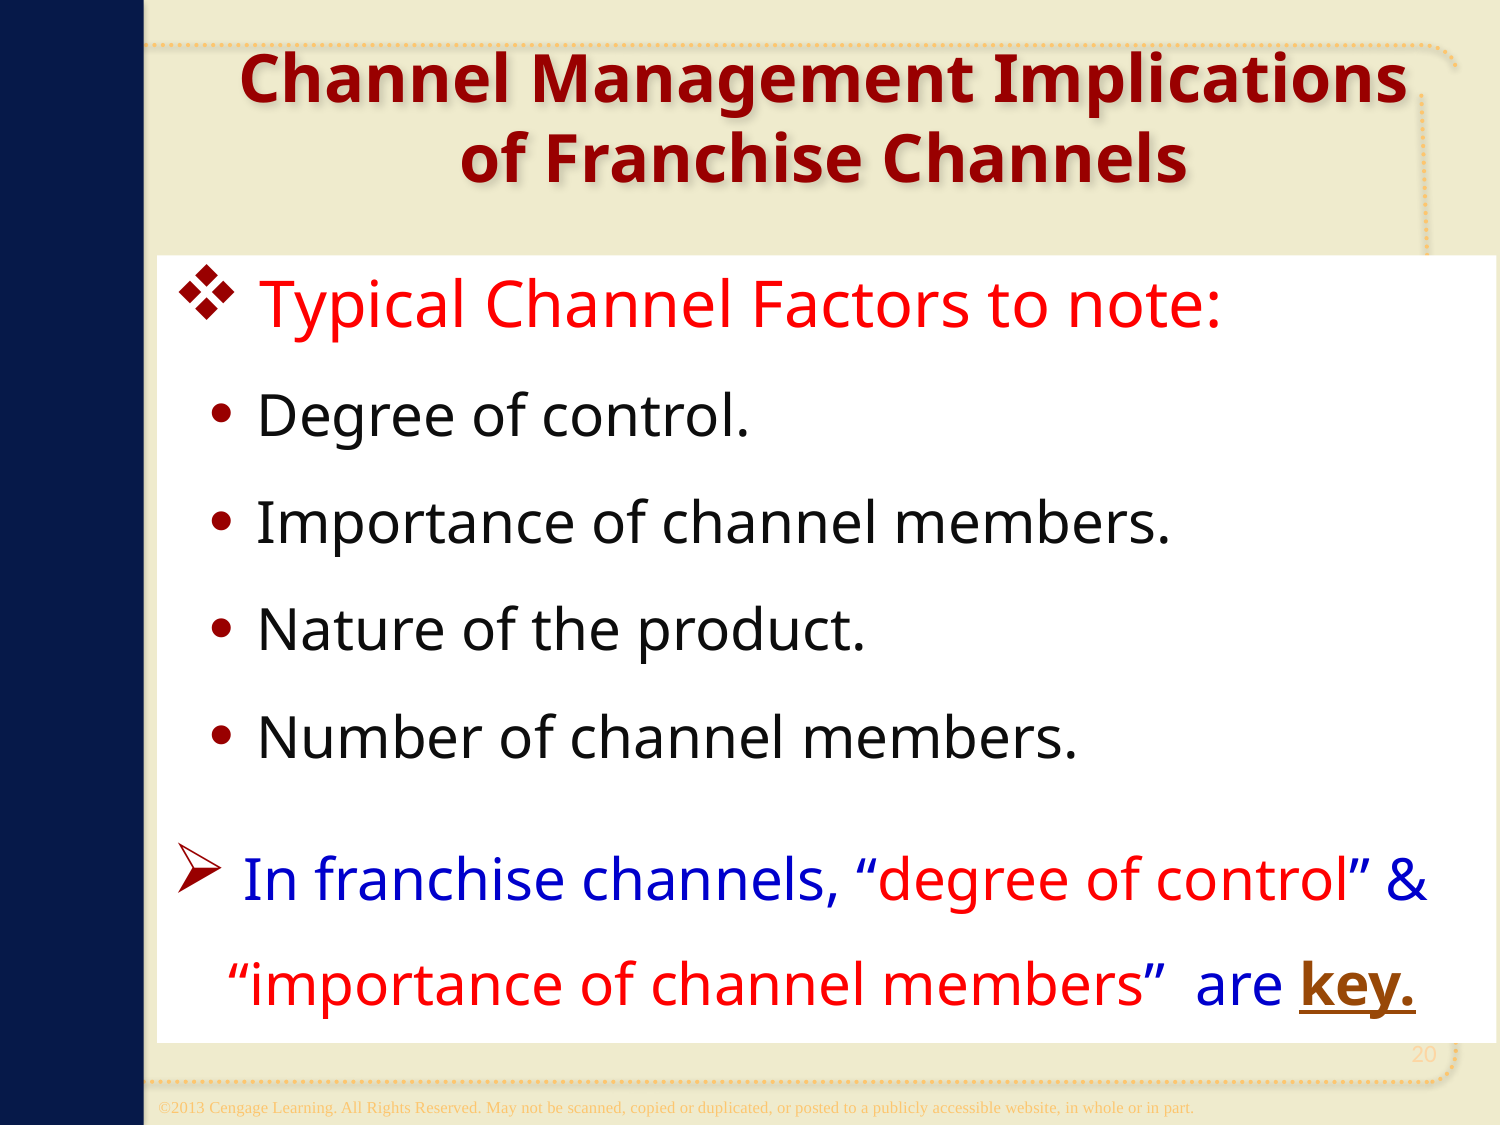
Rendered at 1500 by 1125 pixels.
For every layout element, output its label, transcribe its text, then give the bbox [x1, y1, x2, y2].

title Channel Management Implications of Franchise Channels [196, 22, 1452, 210]
slide_number 20 [1102, 1022, 1452, 1082]
list Typical Channel Factors to note: Degree of control. Importance of channel members. Nature of the product. Number of channel members. In franchise channels, “degree of control” & “importance of channel members” are key. [157, 255, 1497, 1043]
